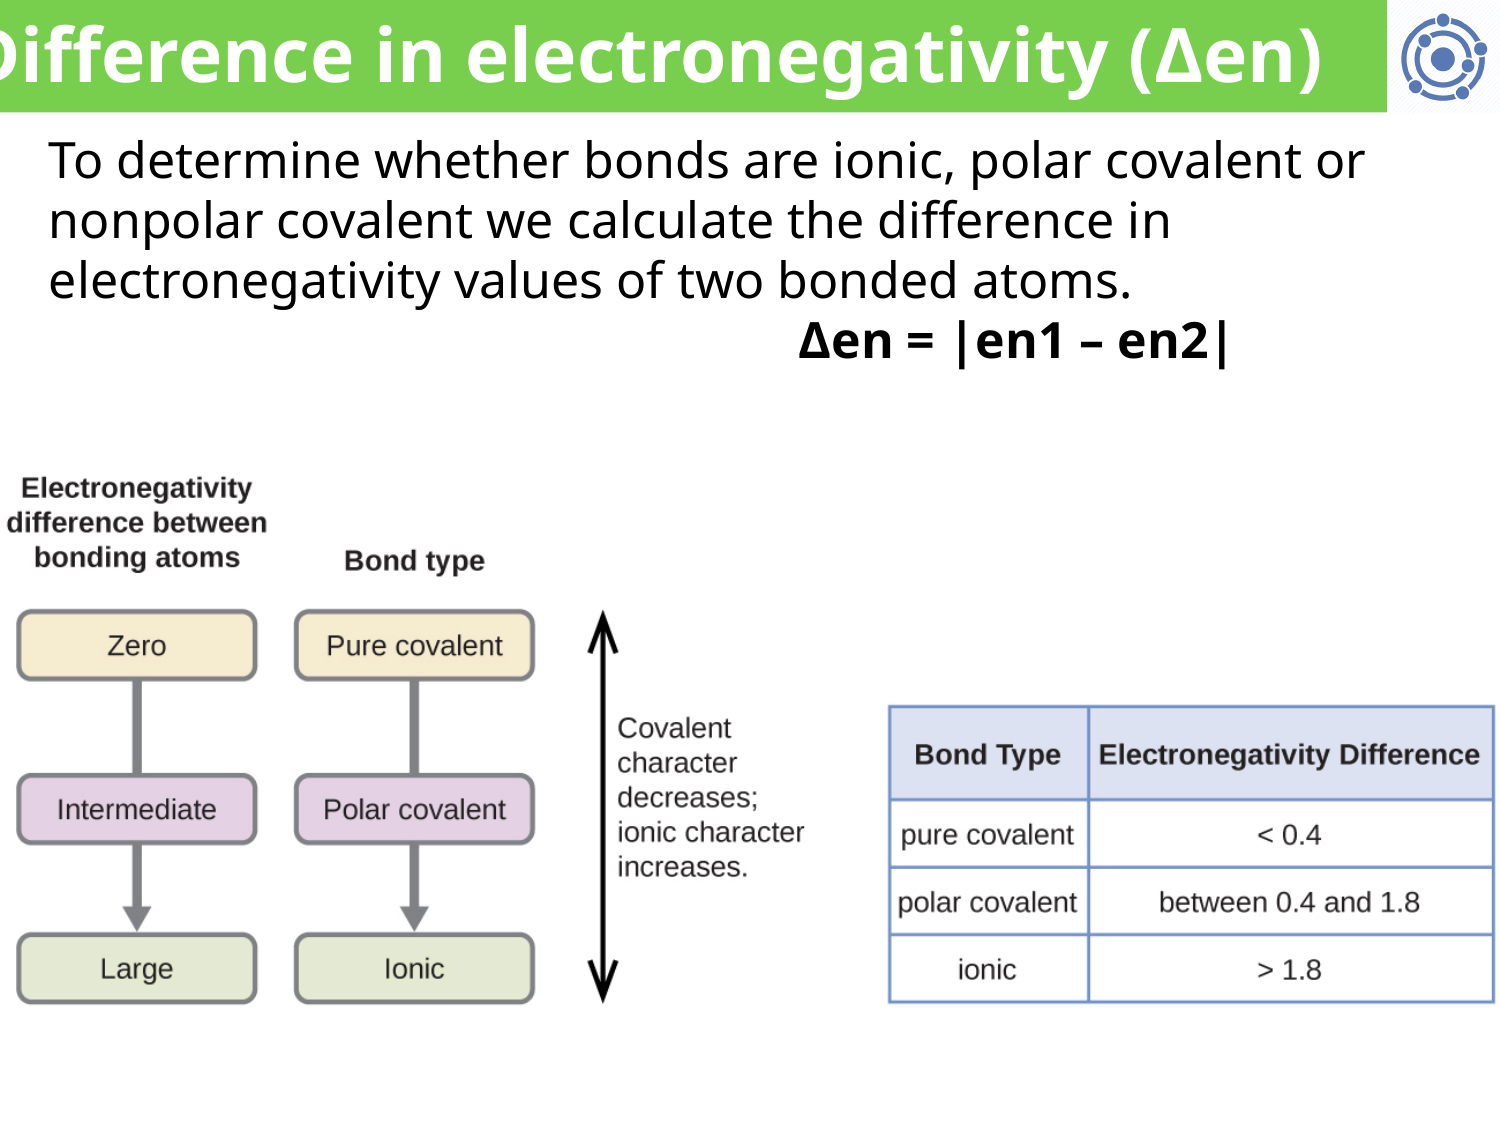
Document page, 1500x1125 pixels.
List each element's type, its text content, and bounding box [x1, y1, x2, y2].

picture [1387, 0, 1500, 114]
picture [0, 469, 1500, 1010]
text_box Difference in electronegativity (Δen) [0, 0, 1339, 105]
text_box [0, 0, 1387, 113]
text_box To determine whether bonds are ionic, polar covalent or nonpolar covalent we calculate the difference in electronegativity values of two bonded atoms. Δen = |en1 – en2| [34, 120, 1388, 376]
